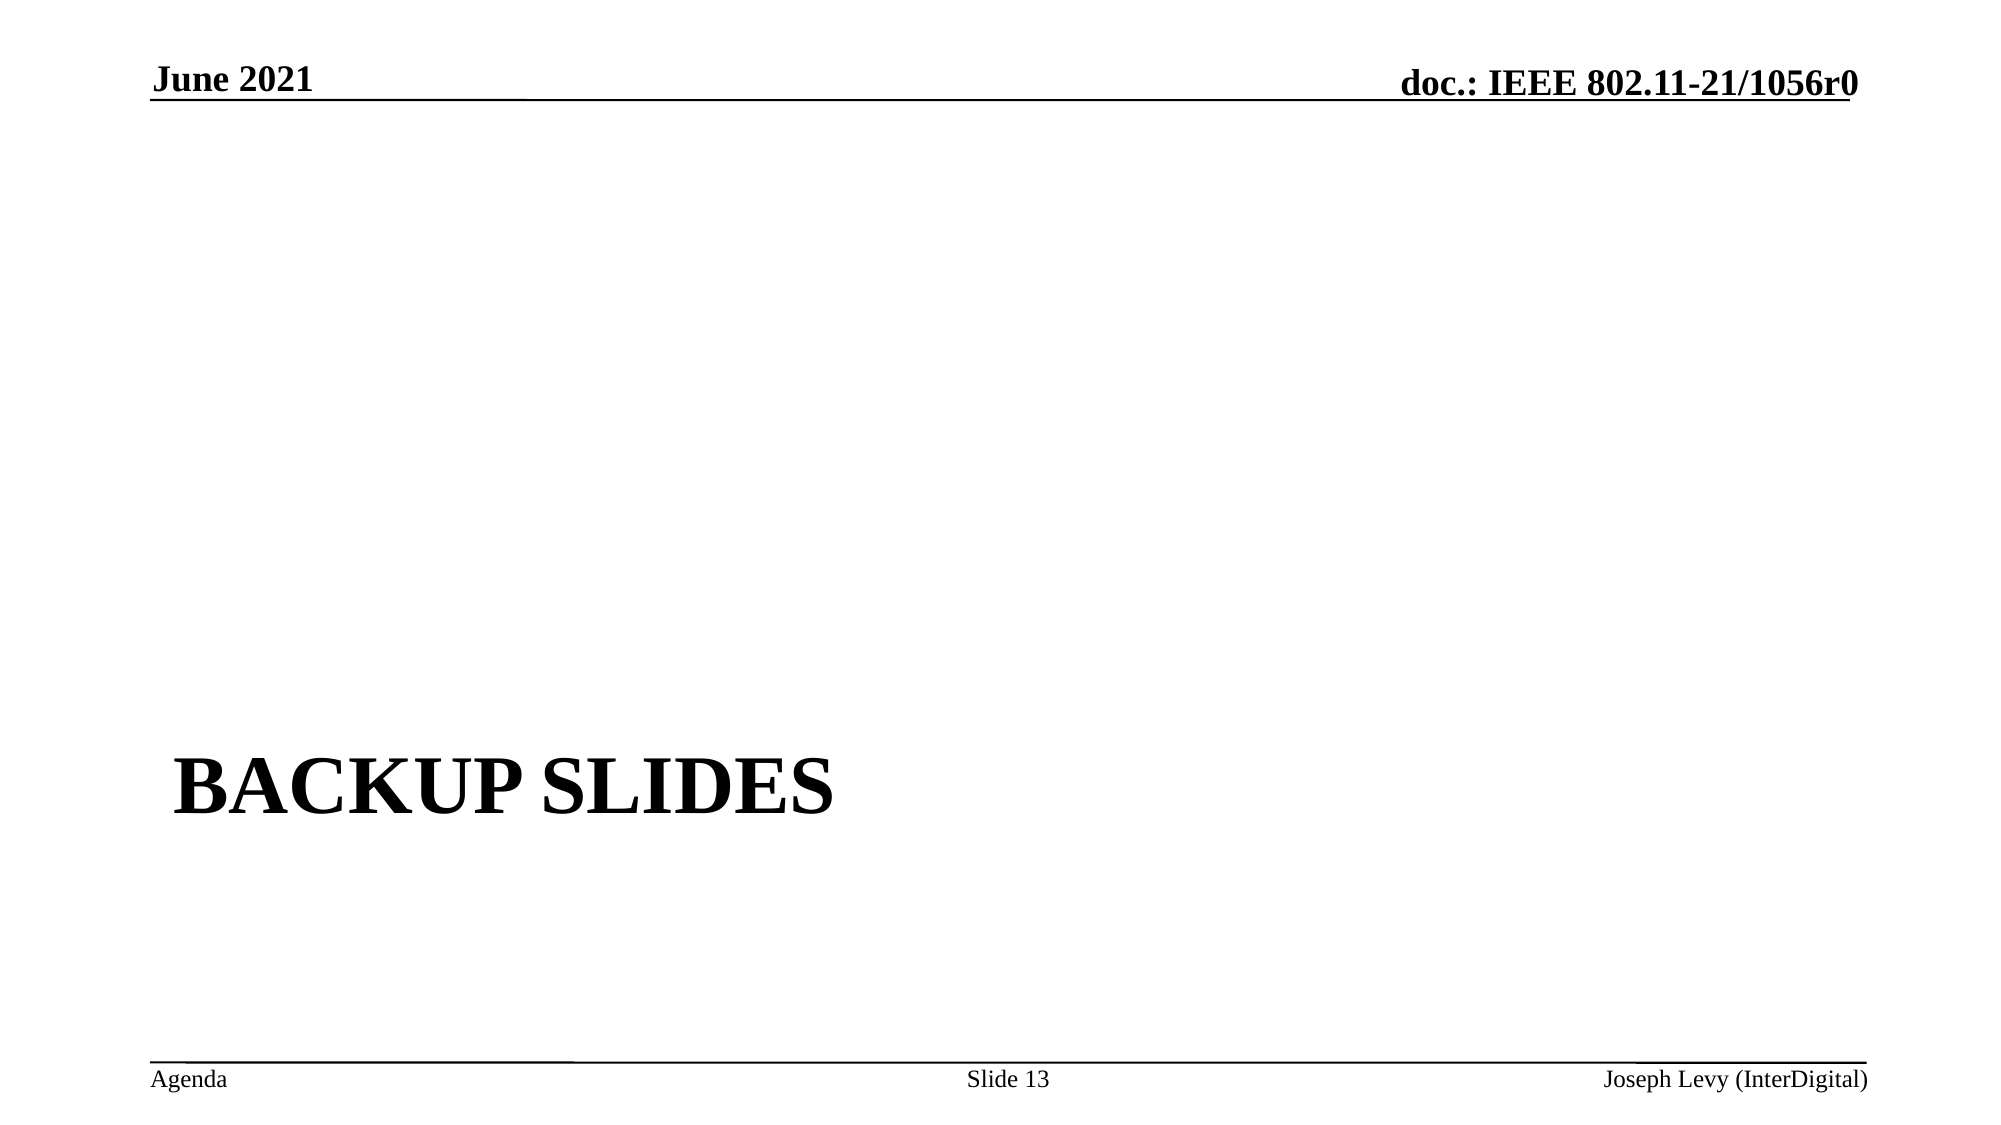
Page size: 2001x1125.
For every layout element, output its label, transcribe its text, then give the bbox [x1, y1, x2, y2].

title Backup slides [157, 722, 1859, 947]
slide_number Slide 13 [950, 1061, 1067, 1123]
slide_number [152, 54, 563, 100]
footer Joseph Levy (InterDigital) [1171, 1061, 1869, 1093]
